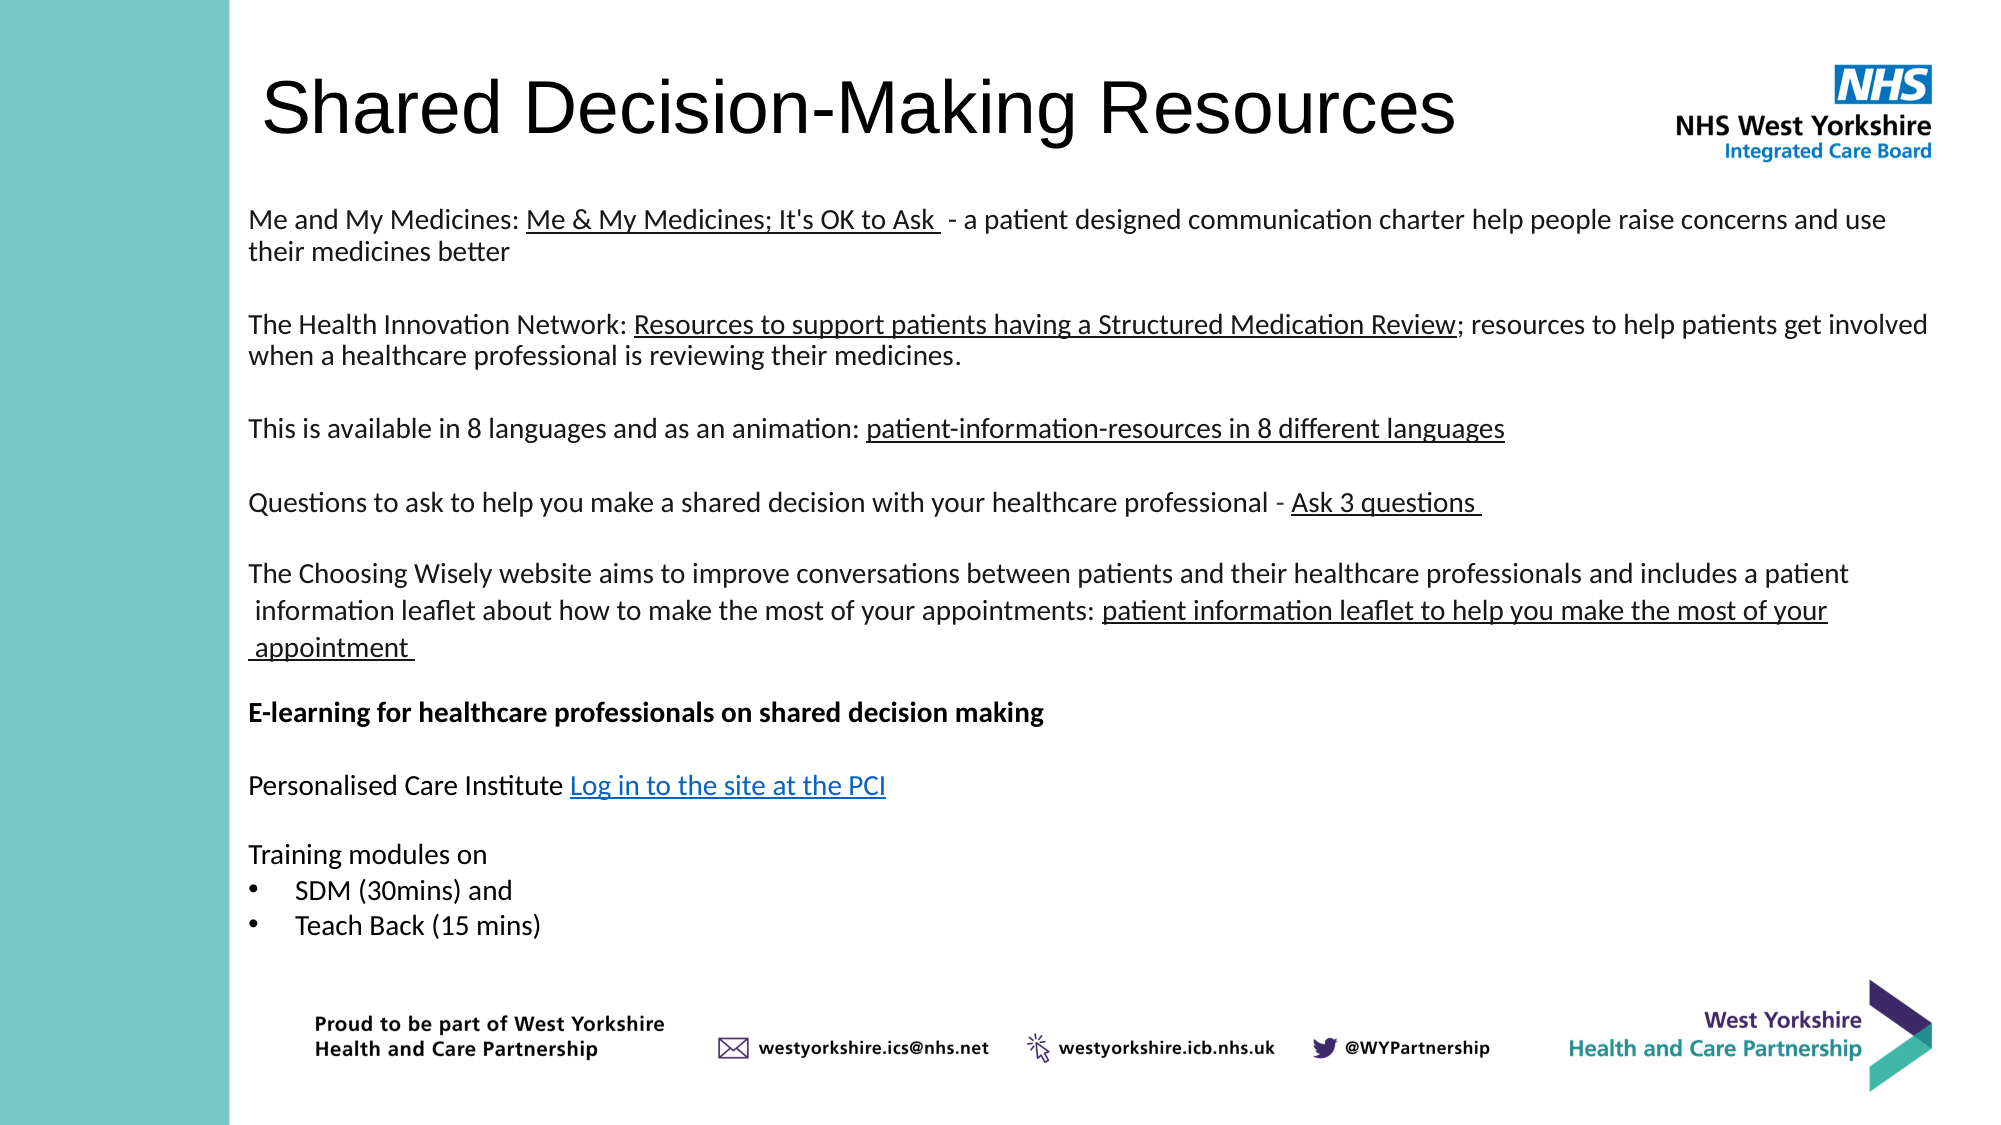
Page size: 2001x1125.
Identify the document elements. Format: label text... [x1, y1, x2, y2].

list Me and My Medicines​: Me & My Medicines; It's OK to Ask - a patient designed communication charter help people raise concerns and use their medicines better ​ The Health Innovation Network: Resources to support patients having a Structured Medication Review; resources to help patients get involved when a healthcare professional is reviewing their medicines​. This is available in 8 languages and as an animation​: patient-information-resources in 8 different languages ​ Questions to ask to help you make a shared decision with your healthcare professional​ - Ask 3 questions Dehttps://aqua.nhs.uk/resources/shared-decision-making-ask-3-questions/cision Making – Ask 3 Questions – Aqua​ ​The Choosing Wisely website aims to improve conversations between patients and their healthcare professionals ​and includes a patient information leaflet about how to make the most of your appointments: patient information leaflet to help you make the most of your appointment E-learning for healthcare professionals on shared decision making Personalised Care Institute Log in to the site at the PCI Training modules on SDM (30mins) and Teach Back (15 mins) [233, 197, 1956, 1004]
title Shared Decision-Making Resources [246, 43, 1522, 175]
picture [0, 0, 2000, 1125]
